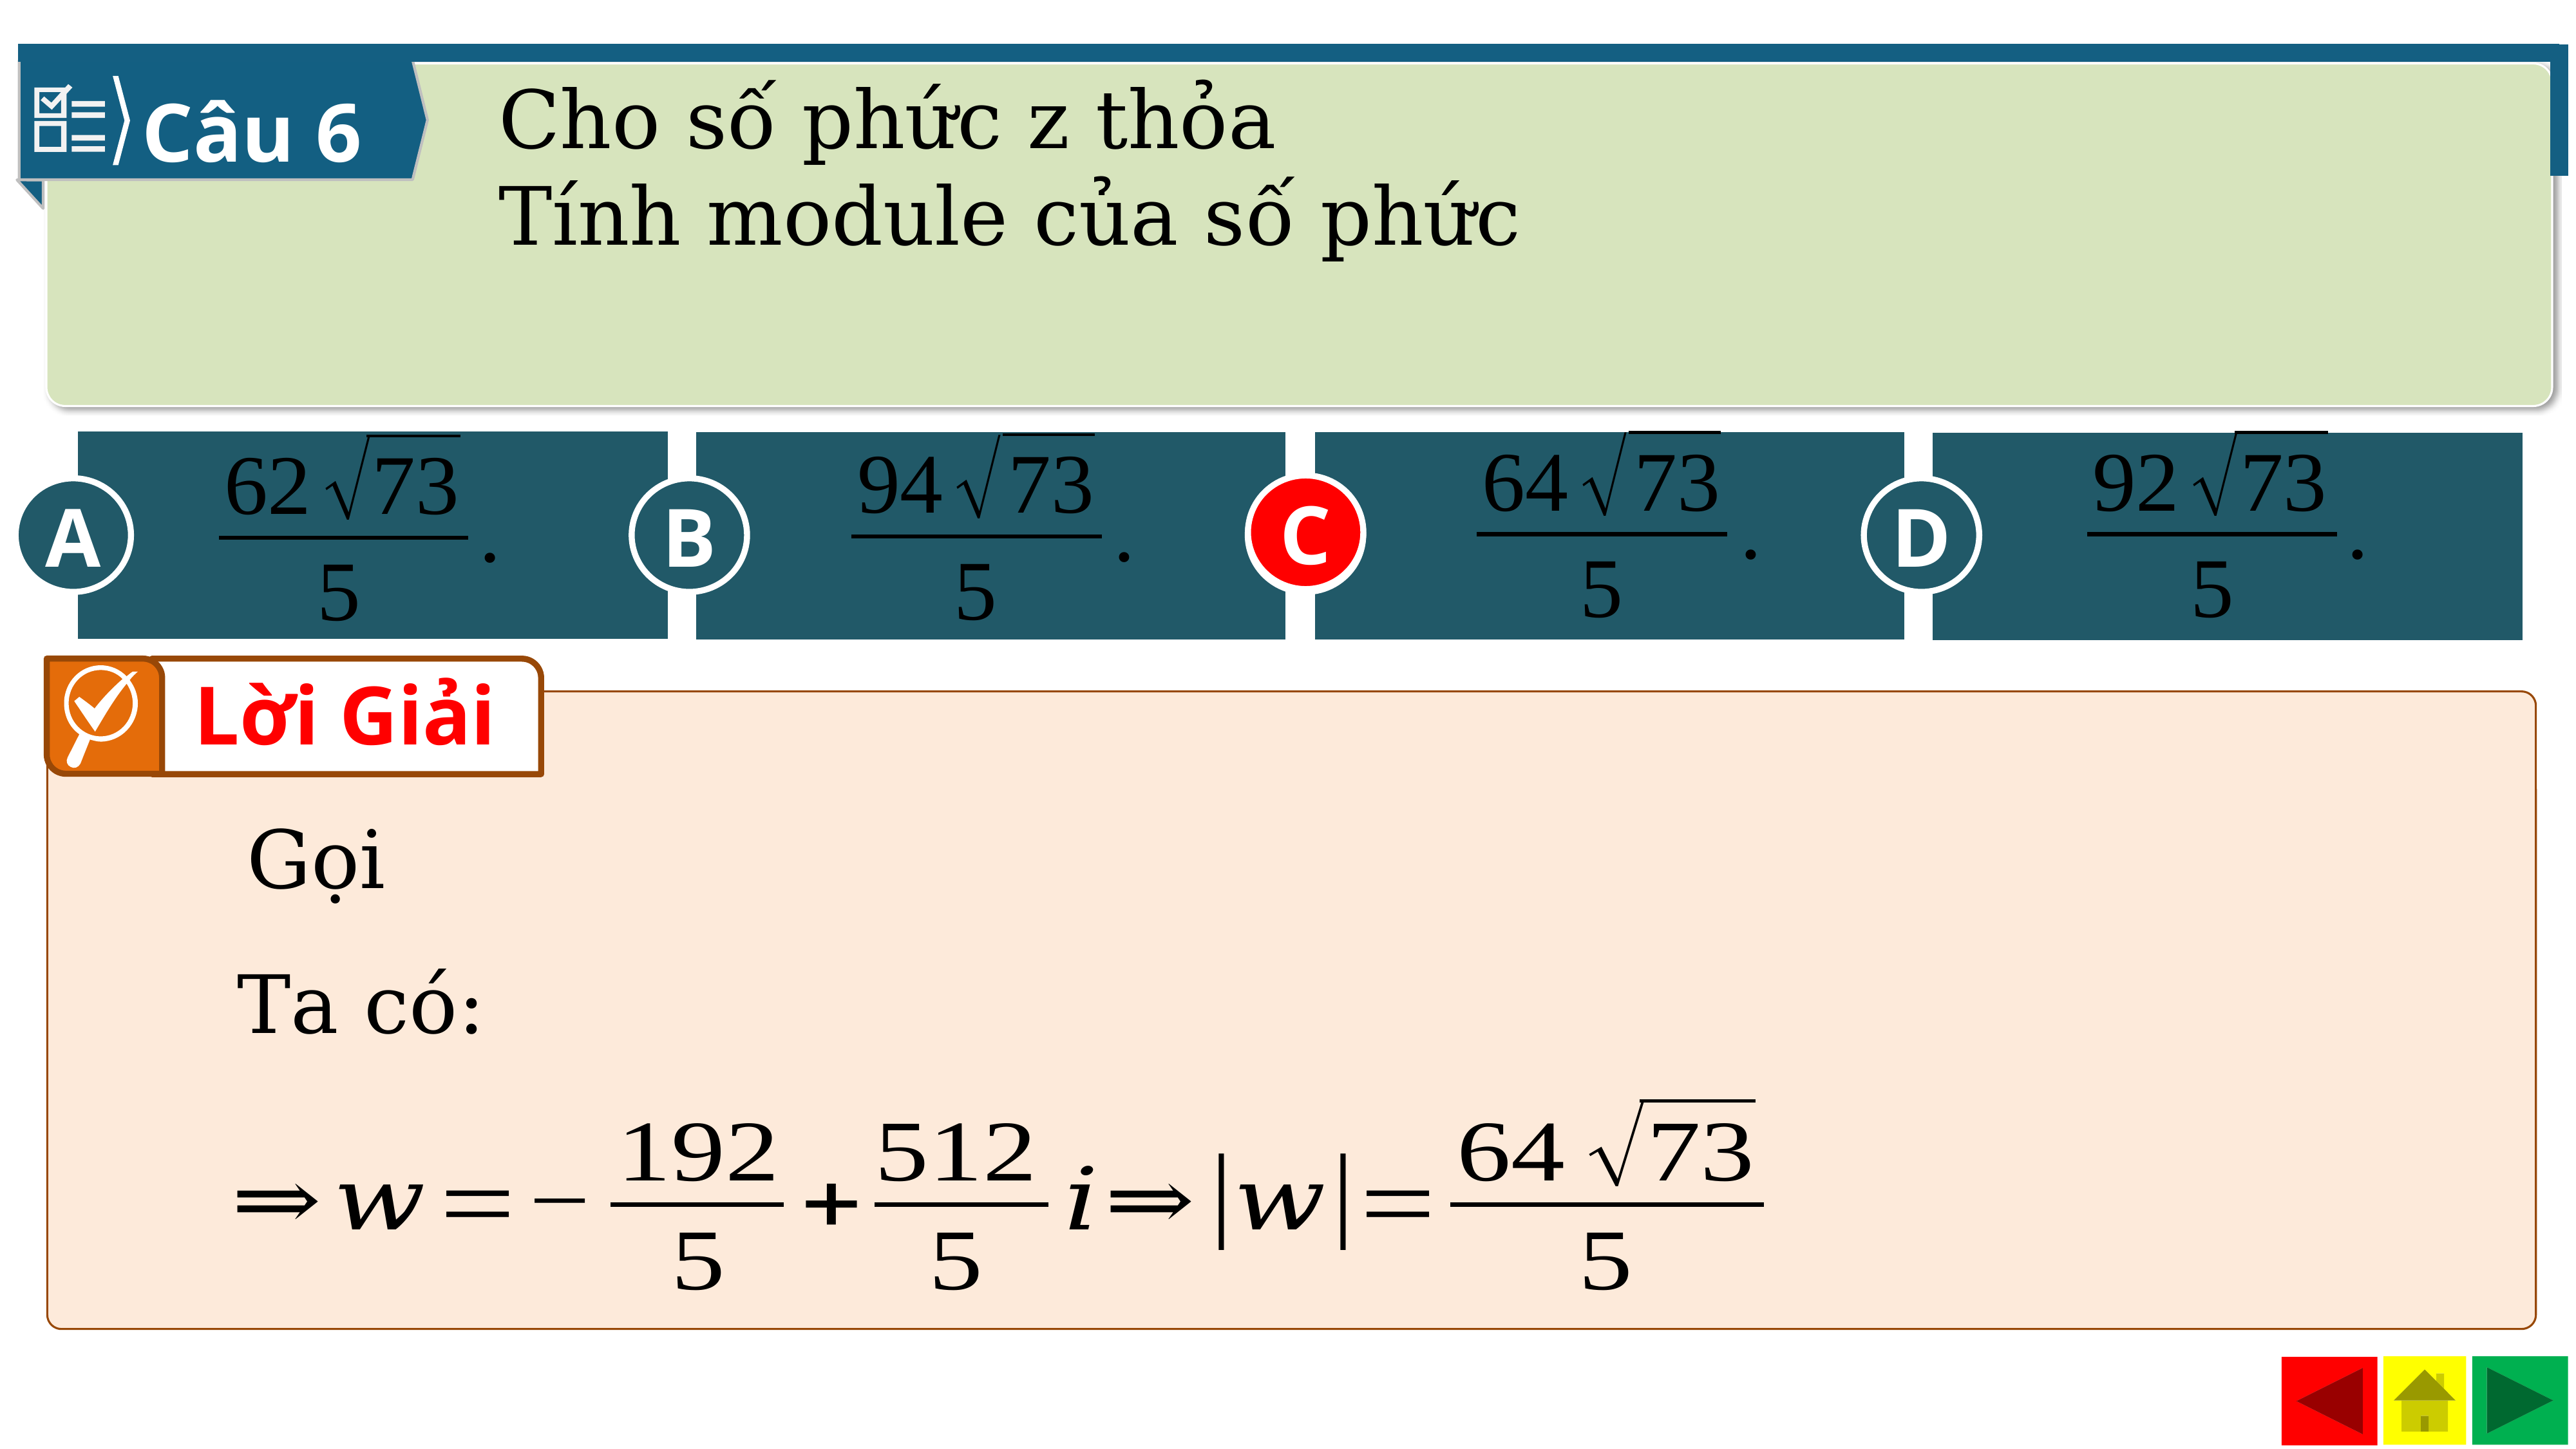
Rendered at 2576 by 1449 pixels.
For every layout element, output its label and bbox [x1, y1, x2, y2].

text_box [2471, 1355, 2570, 1446]
text_box [2382, 1355, 2467, 1446]
text_box [15, 430, 2524, 641]
text_box [2280, 1356, 2379, 1446]
text_box [17, 28, 2559, 406]
text_box [46, 658, 2536, 1329]
